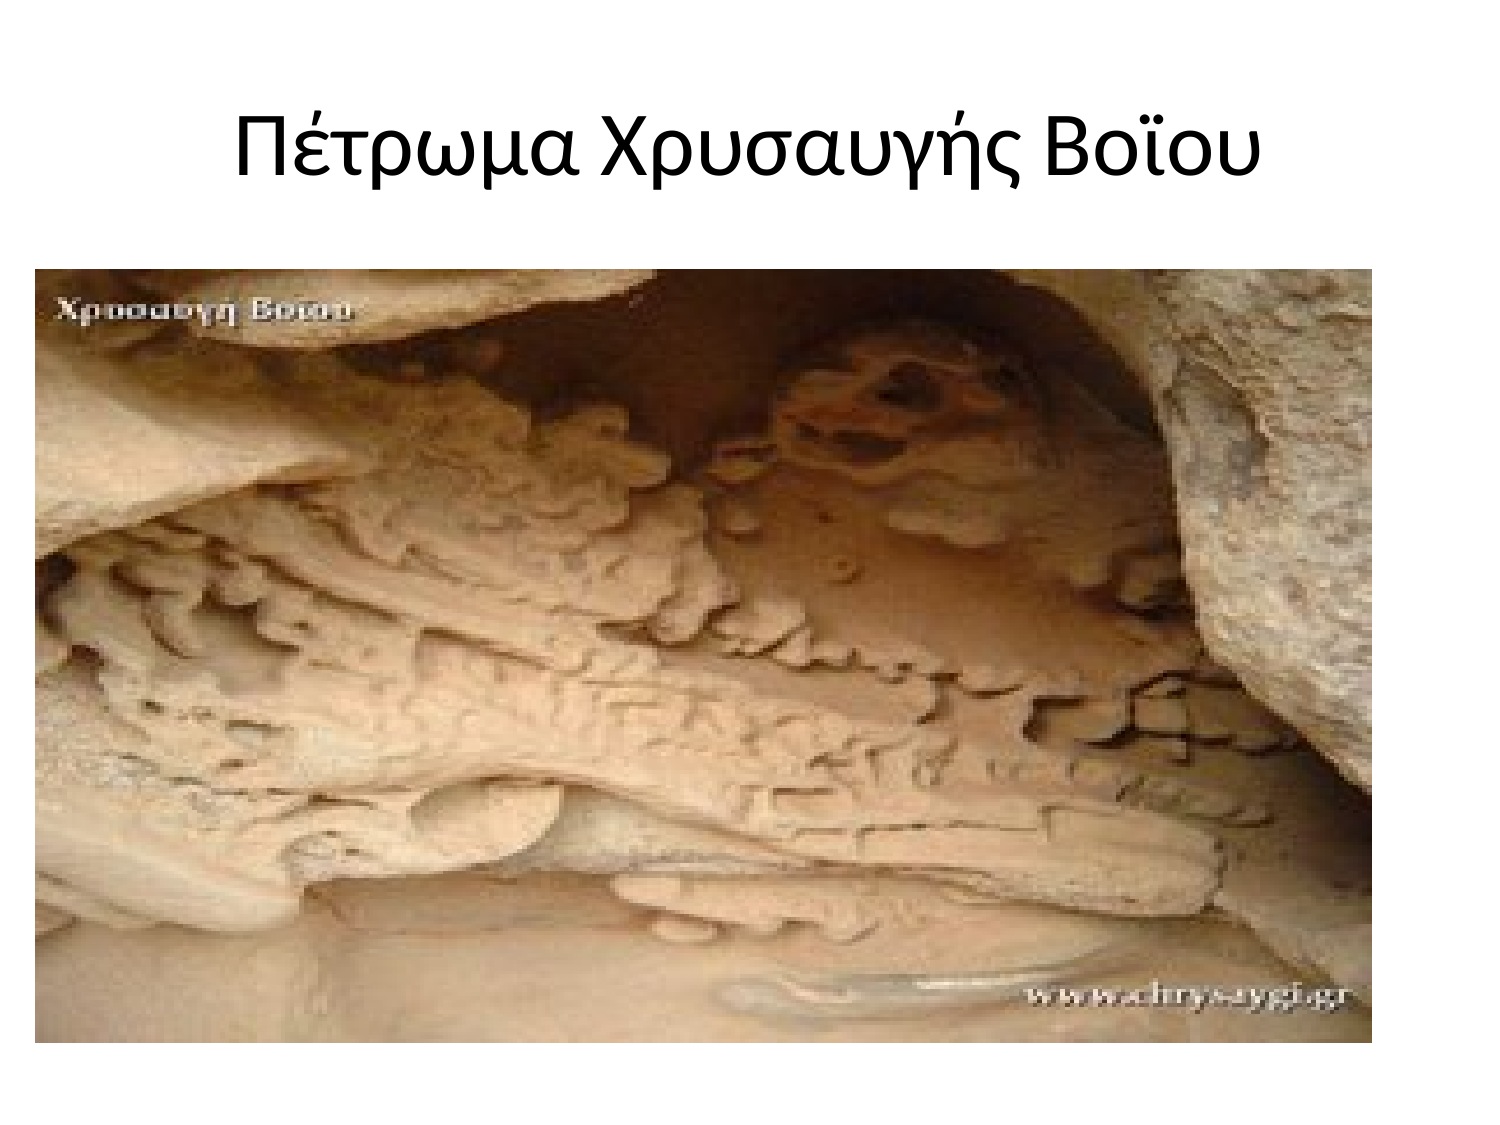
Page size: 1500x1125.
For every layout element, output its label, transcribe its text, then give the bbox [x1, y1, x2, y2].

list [34, 269, 1372, 1044]
title Πέτρωμα Χρυσαυγής Βοϊου [75, 45, 1425, 233]
